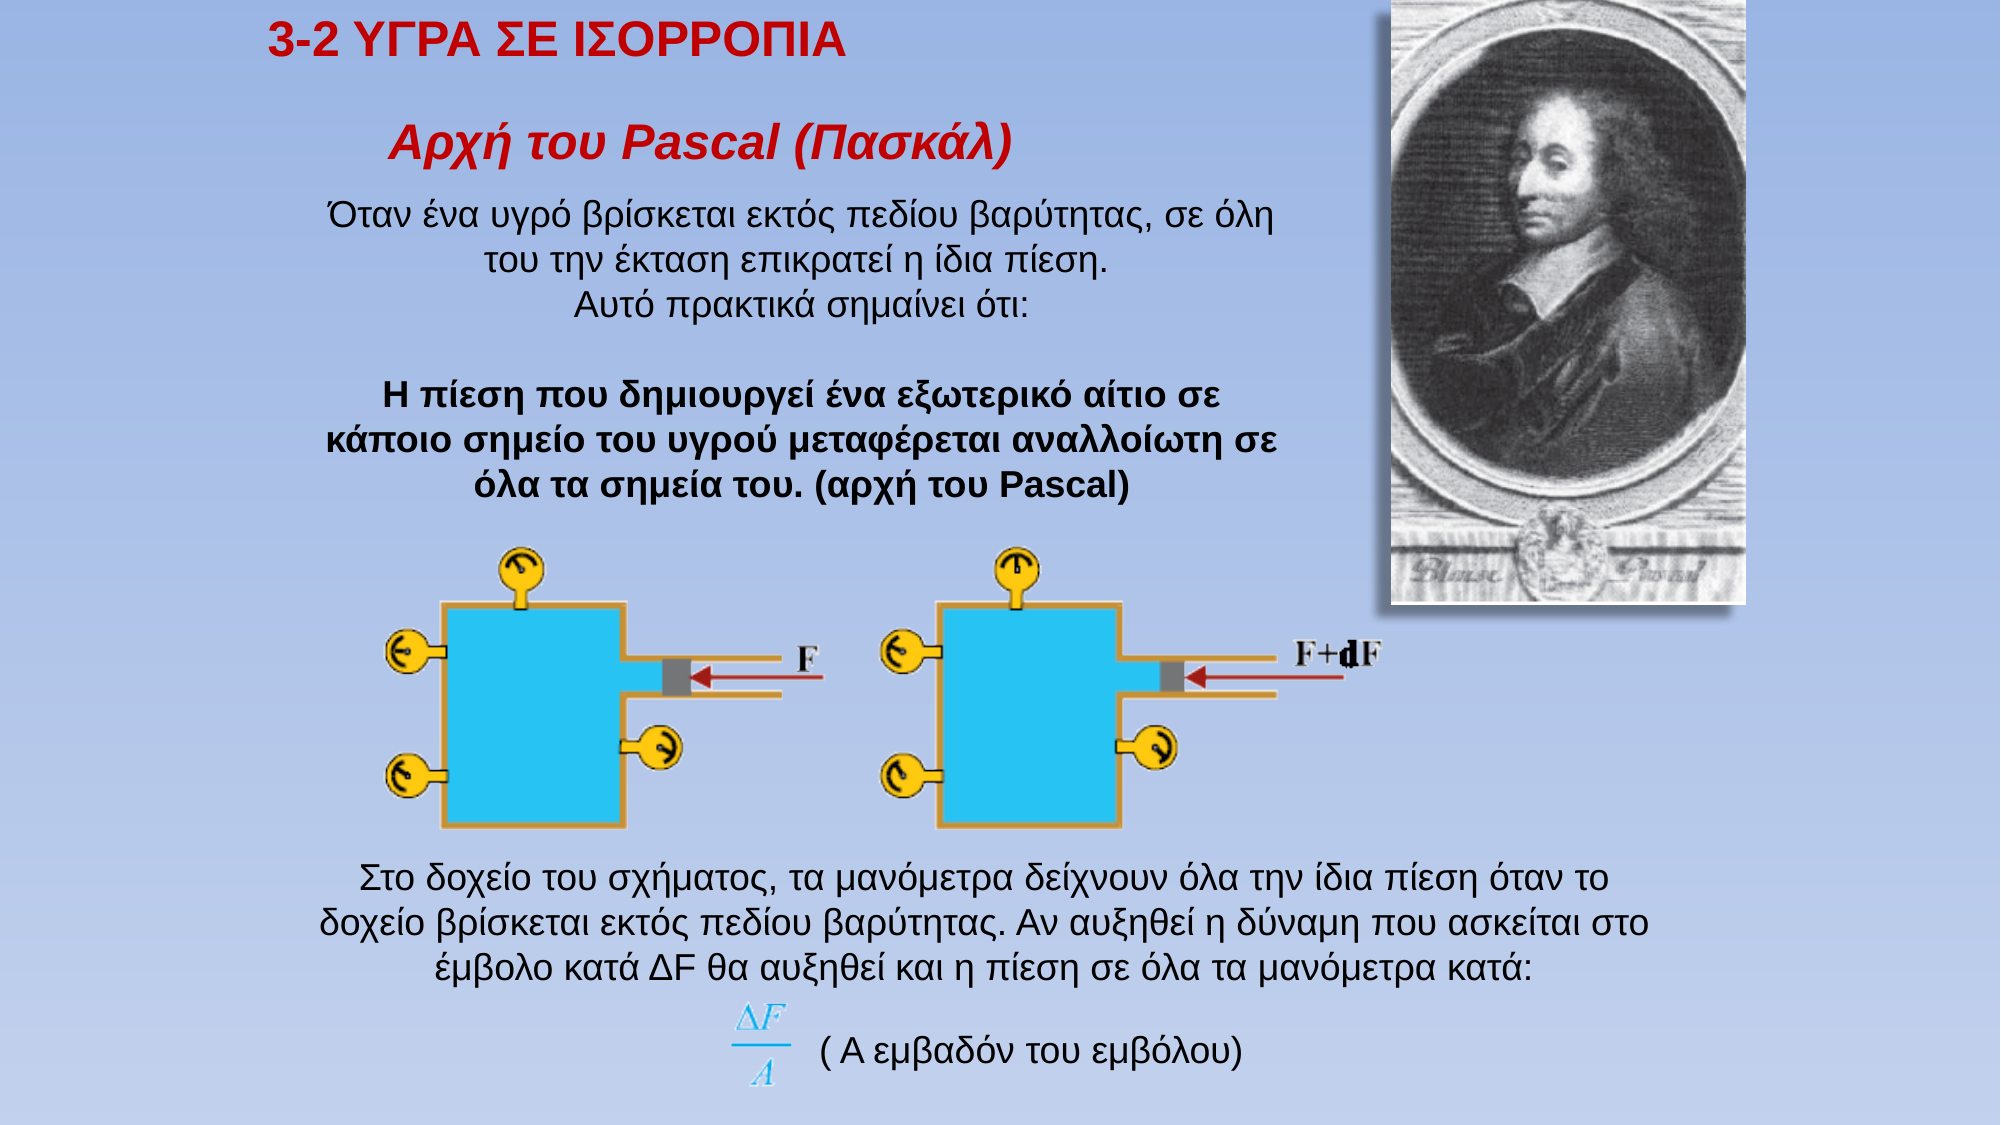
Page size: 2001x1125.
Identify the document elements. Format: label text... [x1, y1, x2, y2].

picture [357, 0, 1746, 867]
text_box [726, 994, 1262, 1103]
text_box Στο δοχείο του σχήματος, τα μανόμετρα δείχνουν όλα την ίδια πίεση όταν το δοχείο βρίσκεται εκτός πεδίου βαρύτητας. Αν αυξηθεί η δύναμη που ασκείται στο έμβολο κατά ΔF θα αυξηθεί και η πίεση σε όλα τα μανόμετρα κατά: [295, 846, 1674, 996]
text_box Αρχή του Pascal (Πασκάλ) [373, 101, 1056, 177]
text_box Όταν ένα υγρό βρίσκεται εκτός πεδίου βαρύτητας, σε όλη του την έκταση επικρατεί η ίδια πίεση. Αυτό πρακτικά σημαίνει ότι: H πίεση που δημιουργεί ένα εξωτερικό αίτιο σε κάποιο σημείο του υγρού μεταφέρεται αναλλοίωτη σε όλα τα σημεία του. (αρχή του Pascal) [308, 182, 1296, 513]
text_box 3-2 ΥΓΡΑ ΣΕ ΙΣΟΡΡΟΠΙΑ [252, 0, 877, 74]
